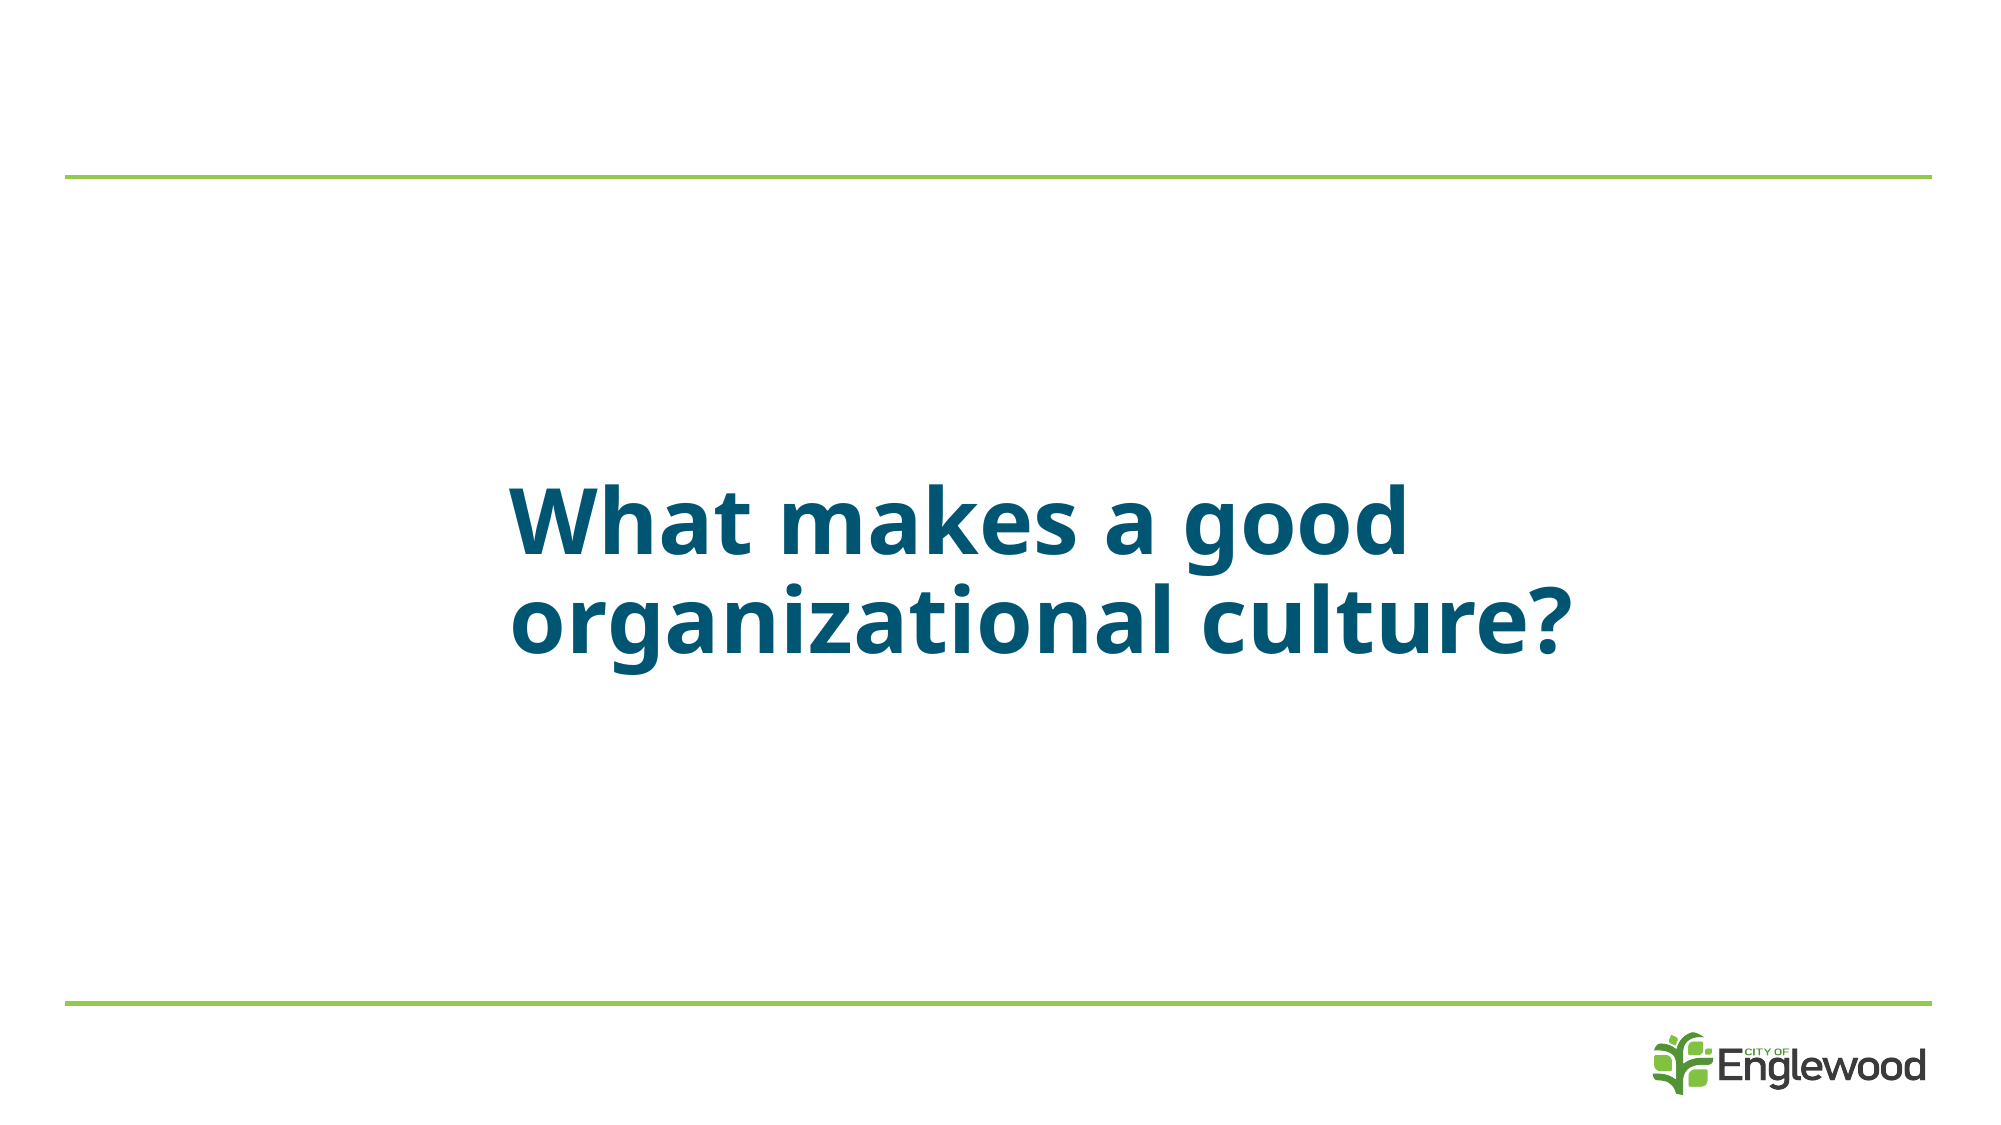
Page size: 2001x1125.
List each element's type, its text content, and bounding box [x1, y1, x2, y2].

picture [1647, 1025, 1932, 1102]
title What makes a good organizational culture? [494, 467, 1911, 563]
